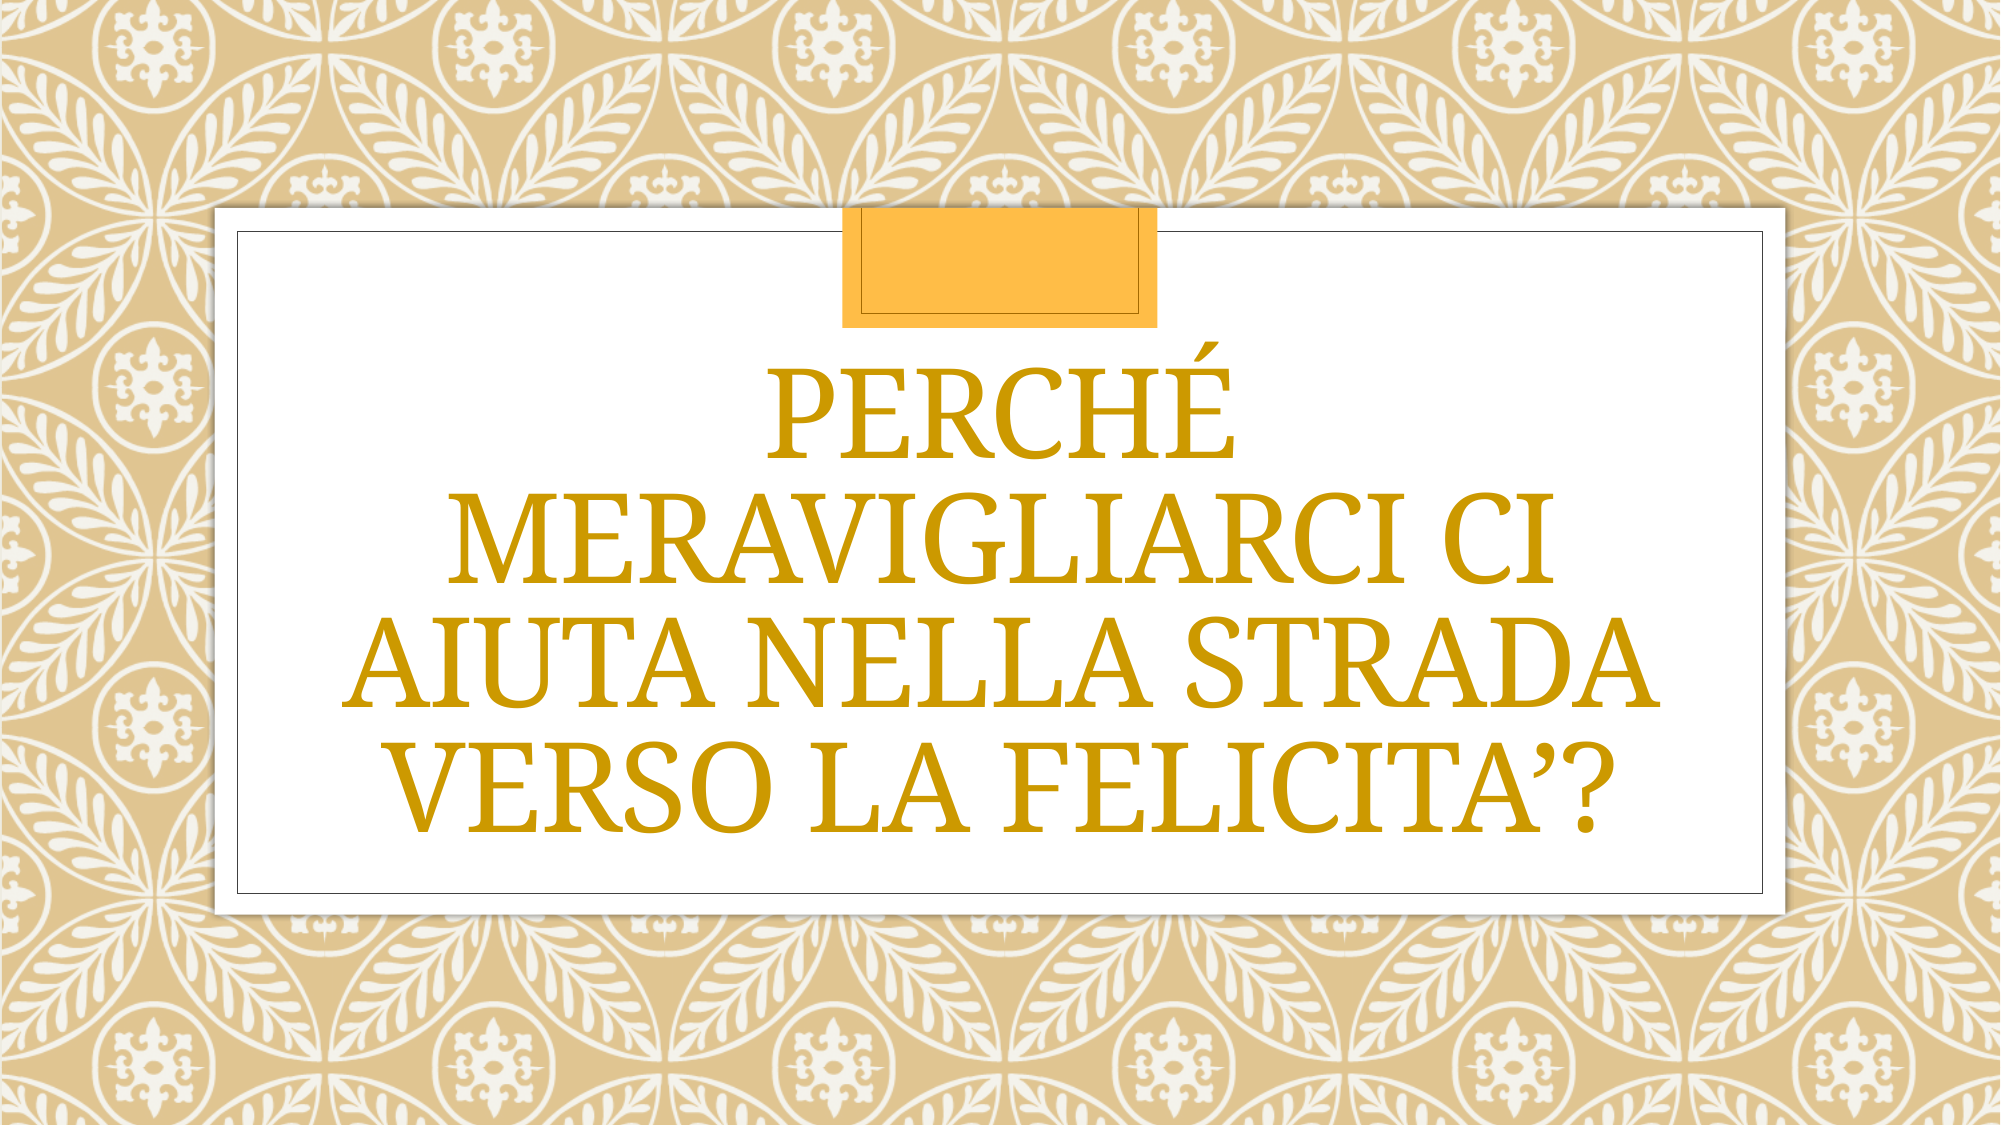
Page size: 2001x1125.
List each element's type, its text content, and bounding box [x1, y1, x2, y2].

title Perché meravigliarci ci aiuta nella strada verso la felicita’? [256, 343, 1745, 873]
